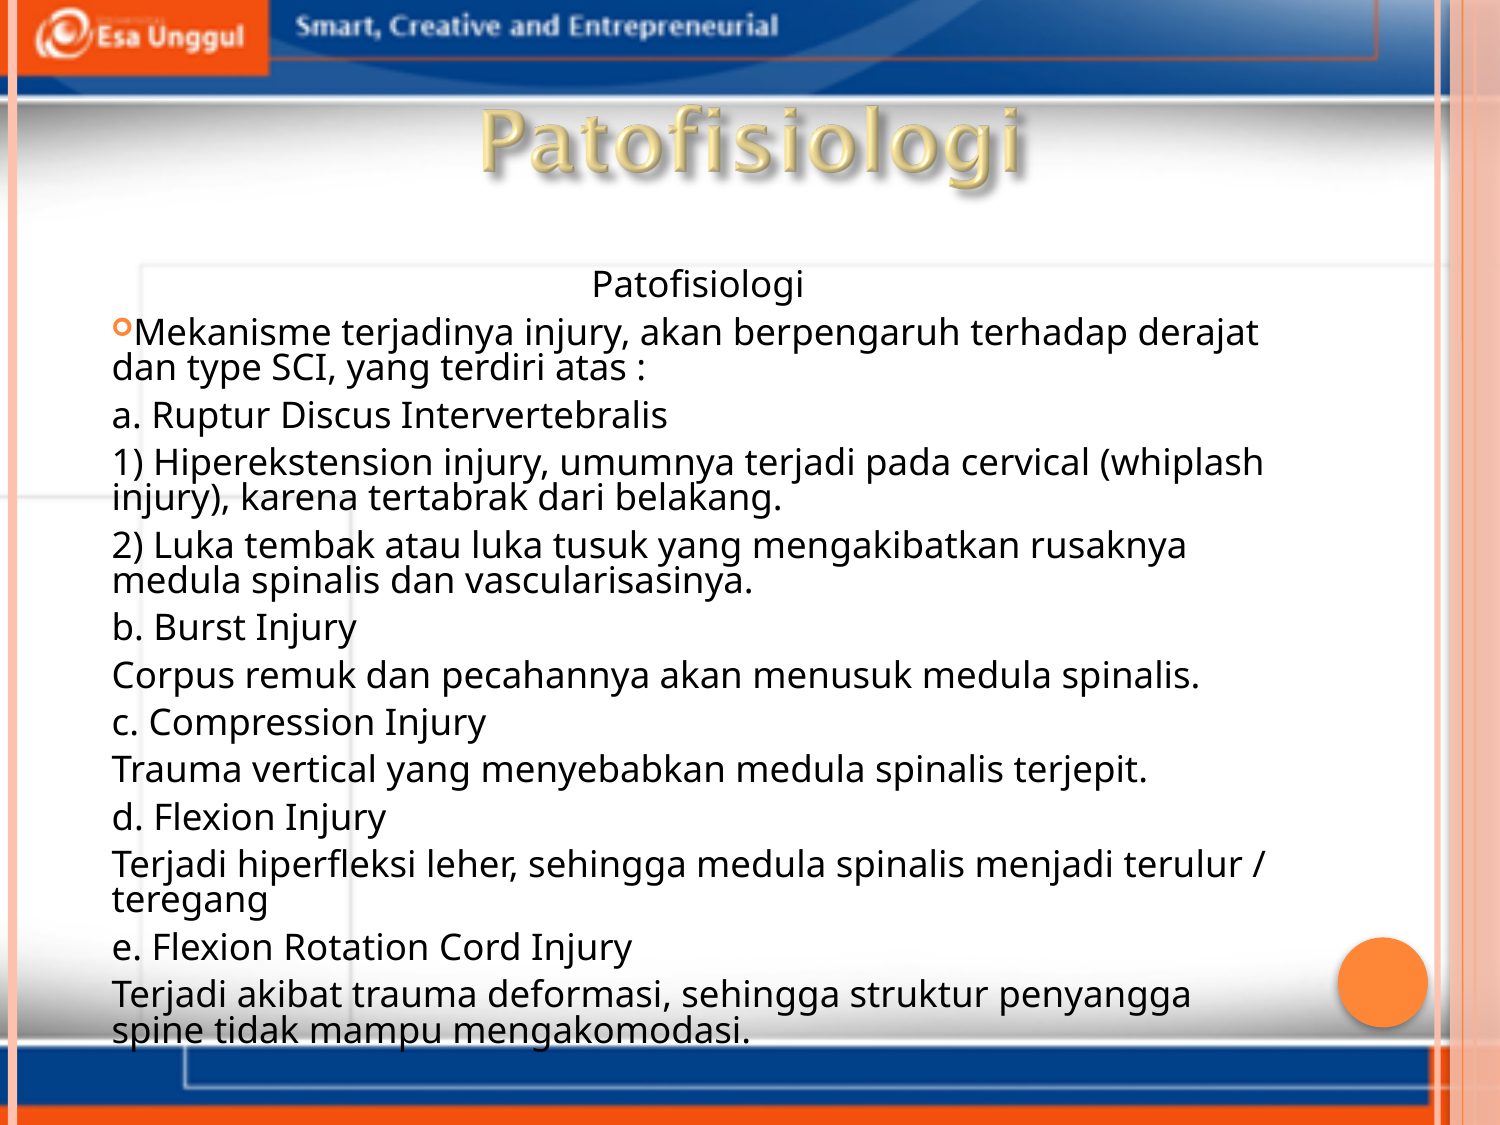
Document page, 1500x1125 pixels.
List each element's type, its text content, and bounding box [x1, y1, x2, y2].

picture [0, 0, 7, 1125]
list Patofisiologi Mekanisme terjadinya injury, akan berpengaruh terhadap derajat dan type SCI, yang terdiri atas : a. Ruptur Discus Intervertebralis 1) Hiperekstension injury, umumnya terjadi pada cervical (whiplash injury), karena tertabrak dari belakang. 2) Luka tembak atau luka tusuk yang mengakibatkan rusaknya medula spinalis dan vascularisasinya. b. Burst Injury Corpus remuk dan pecahannya akan menusuk medula spinalis. c. Compression Injury Trauma vertical yang menyebabkan medula spinalis terjepit. d. Flexion Injury Terjadi hiperfleksi leher, sehingga medula spinalis menjadi terulur / teregang e. Flexion Rotation Cord Injury Terjadi akibat trauma deformasi, sehingga struktur penyangga spine tidak mampu mengakomodasi. [75, 273, 1300, 1062]
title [74, 44, 1426, 266]
picture [18, 0, 1434, 1125]
picture [1441, 0, 1449, 1125]
